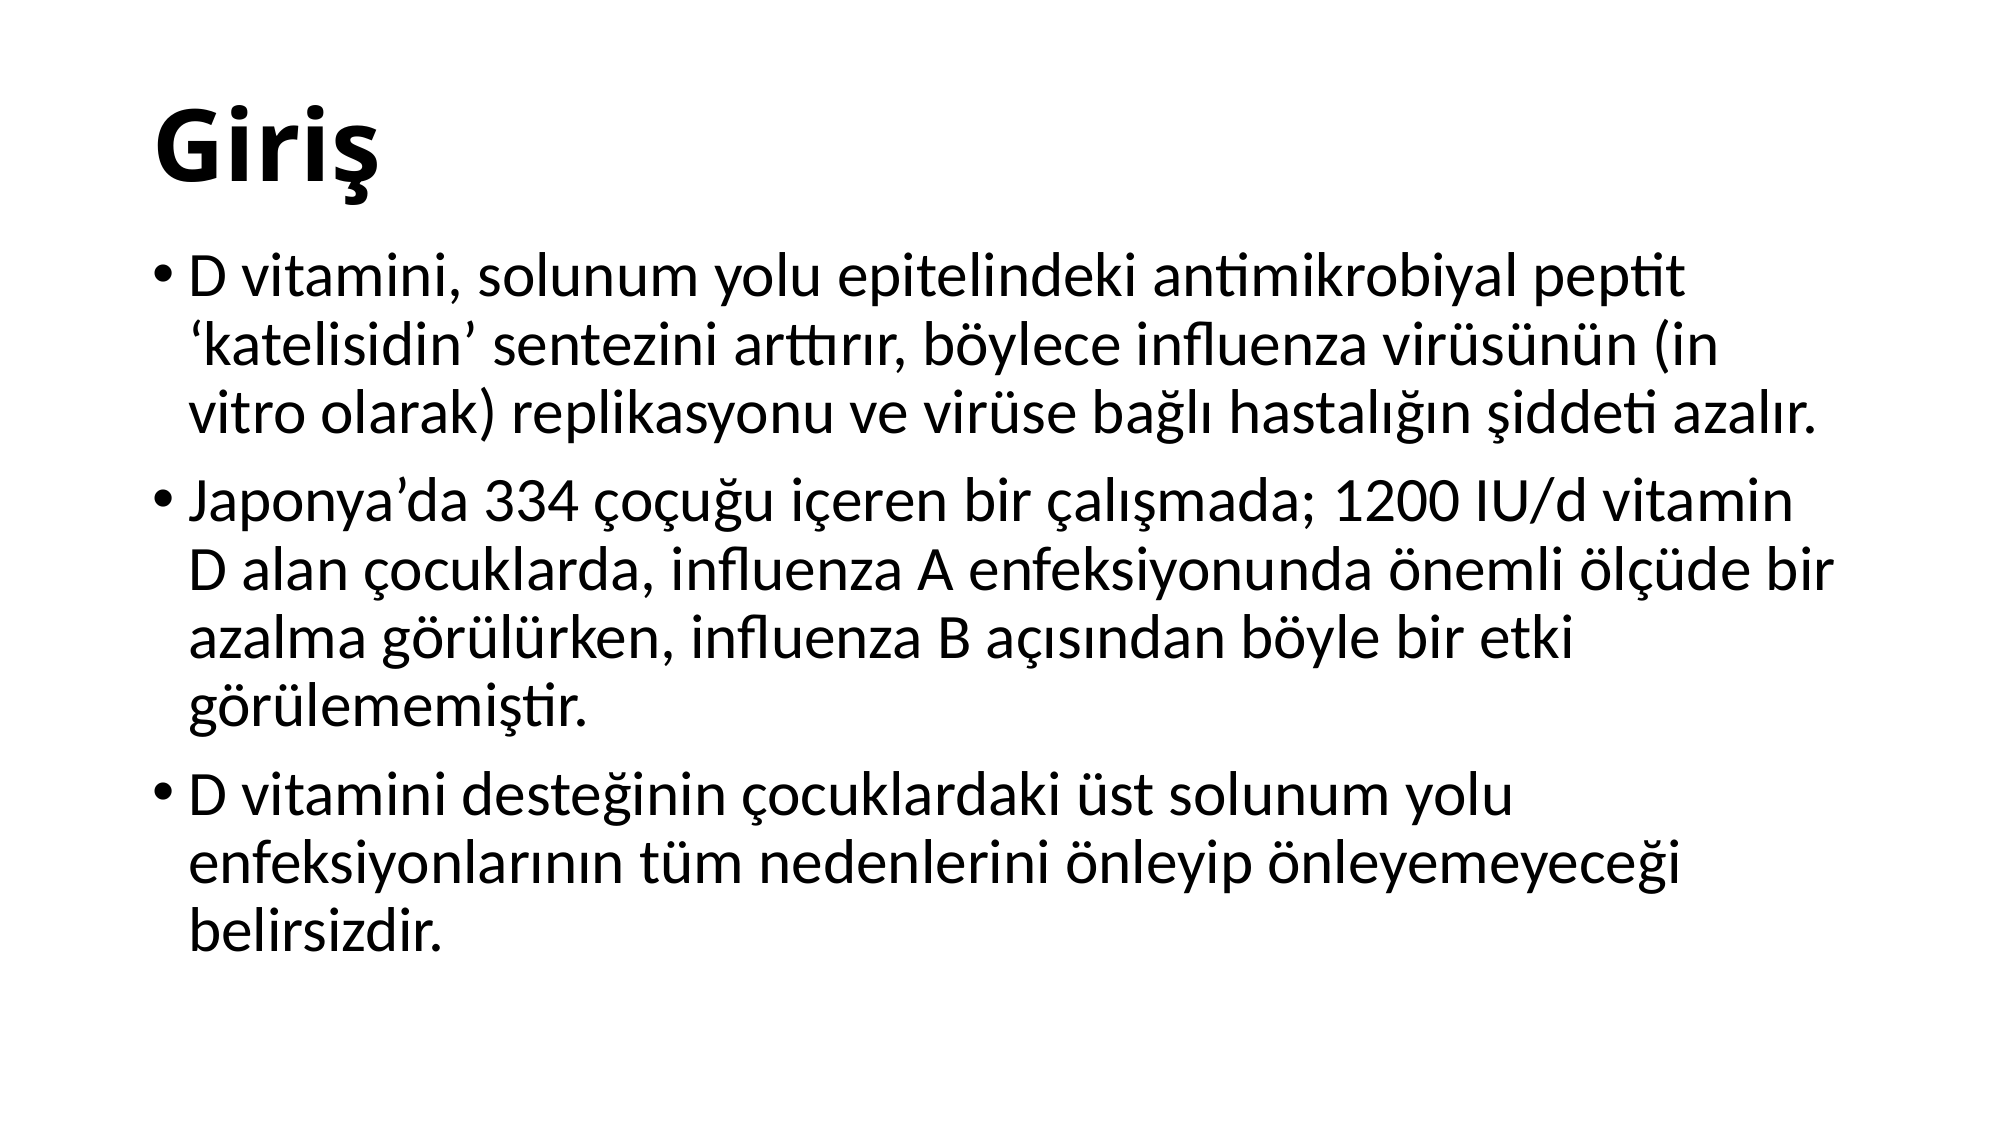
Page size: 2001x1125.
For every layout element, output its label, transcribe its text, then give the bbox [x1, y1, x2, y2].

list D vitamini, solunum yolu epitelindeki antimikrobiyal peptit ‘katelisidin’ sentezini arttırır, böylece influenza virüsünün (in vitro olarak) replikasyonu ve virüse bağlı hastalığın şiddeti azalır. Japonya’da 334 çoçuğu içeren bir çalışmada; 1200 IU/d vitamin D alan çocuklarda, influenza A enfeksiyonunda önemli ölçüde bir azalma görülürken, influenza B açısından böyle bir etki görülememiştir. D vitamini desteğinin çocuklardaki üst solunum yolu enfeksiyonlarının tüm nedenlerini önleyip önleyemeyeceği belirsizdir. [137, 234, 1863, 1014]
title Giriş [137, 21, 1863, 234]
